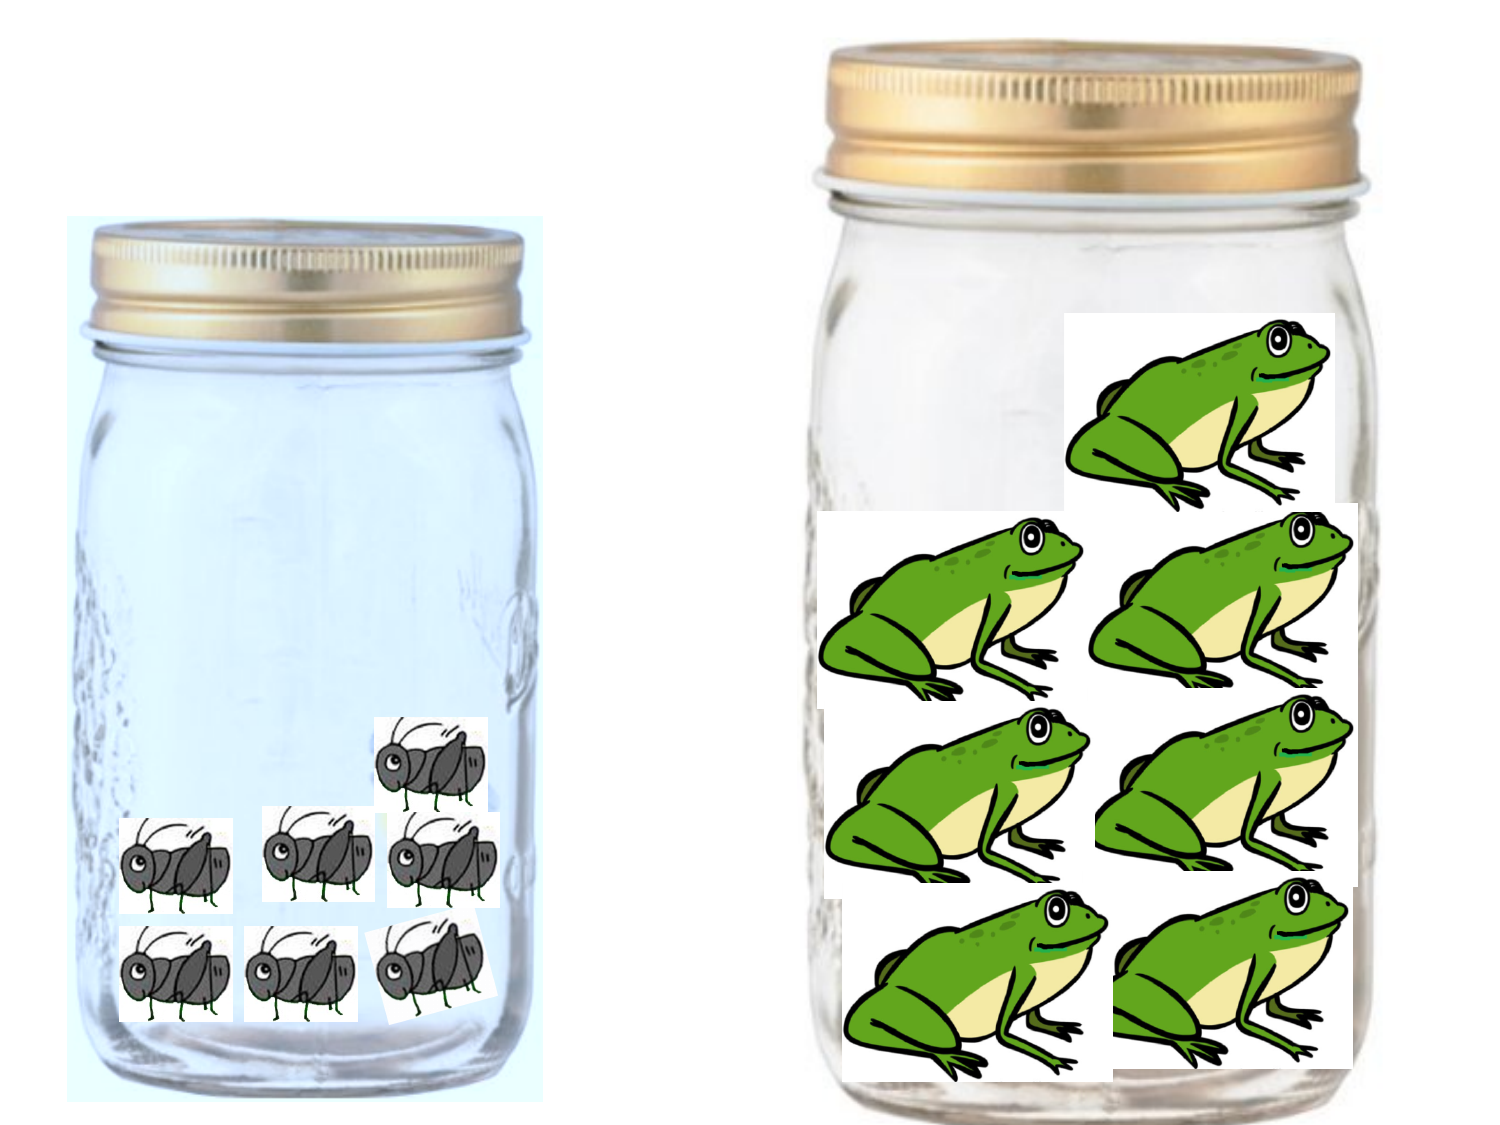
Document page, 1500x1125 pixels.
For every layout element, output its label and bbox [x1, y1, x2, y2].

text_box [66, 35, 1385, 1125]
